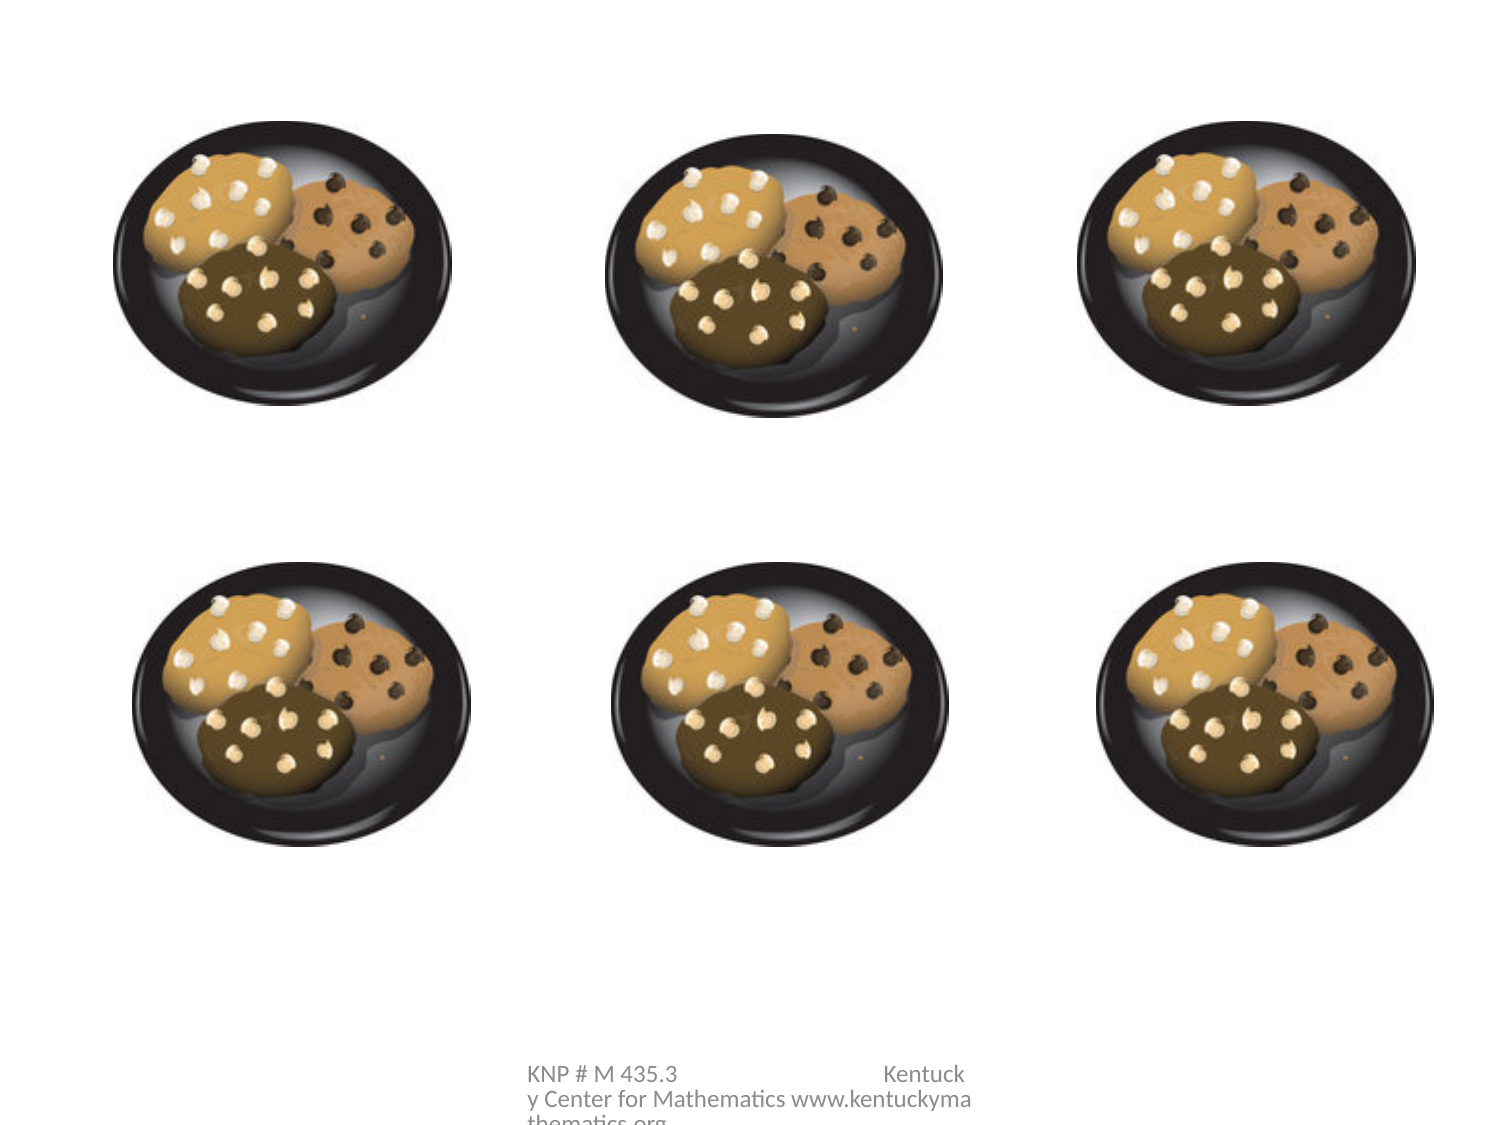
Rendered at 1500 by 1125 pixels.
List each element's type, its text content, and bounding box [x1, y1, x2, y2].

picture [611, 562, 950, 847]
picture [604, 133, 943, 419]
picture [113, 121, 452, 406]
picture [1077, 121, 1416, 406]
picture [132, 562, 471, 847]
footer KNP # M 435.3 Kentucky Center for Mathematics www.kentuckymathematics.org [512, 1042, 988, 1103]
picture [1096, 562, 1435, 847]
